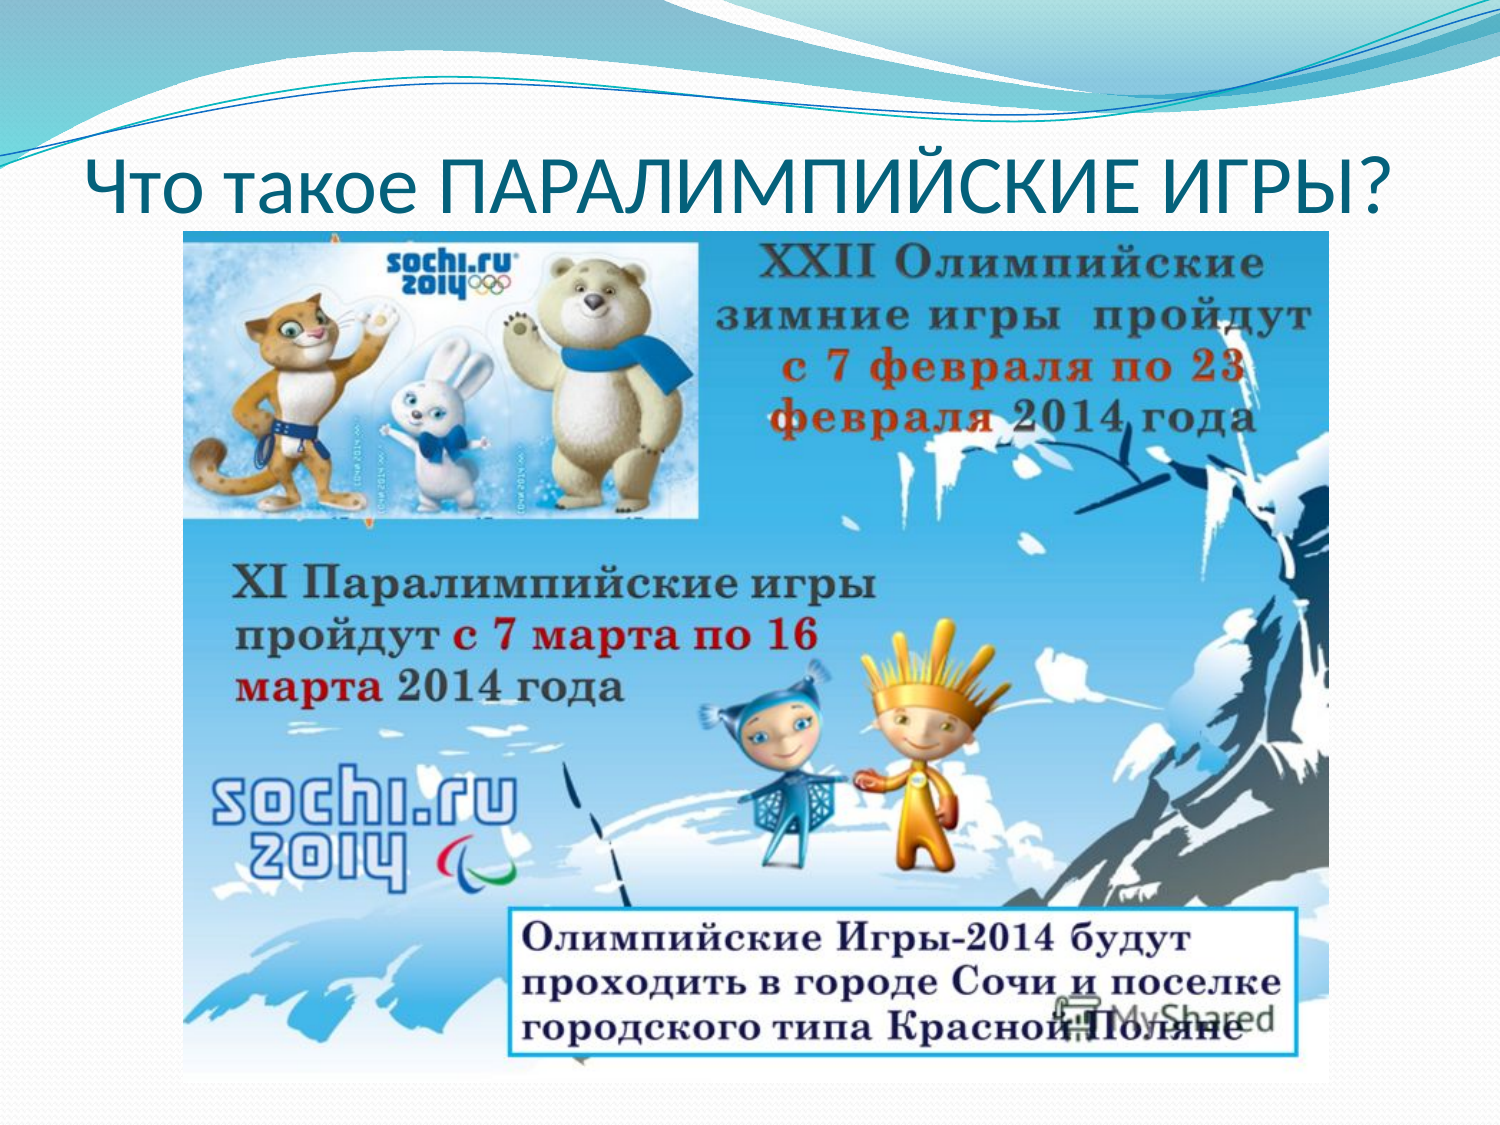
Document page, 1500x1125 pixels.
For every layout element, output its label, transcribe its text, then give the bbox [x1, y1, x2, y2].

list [182, 231, 1329, 1083]
title Что такое ПАРАЛИМПИЙСКИЕ ИГРЫ? [64, 42, 1415, 231]
